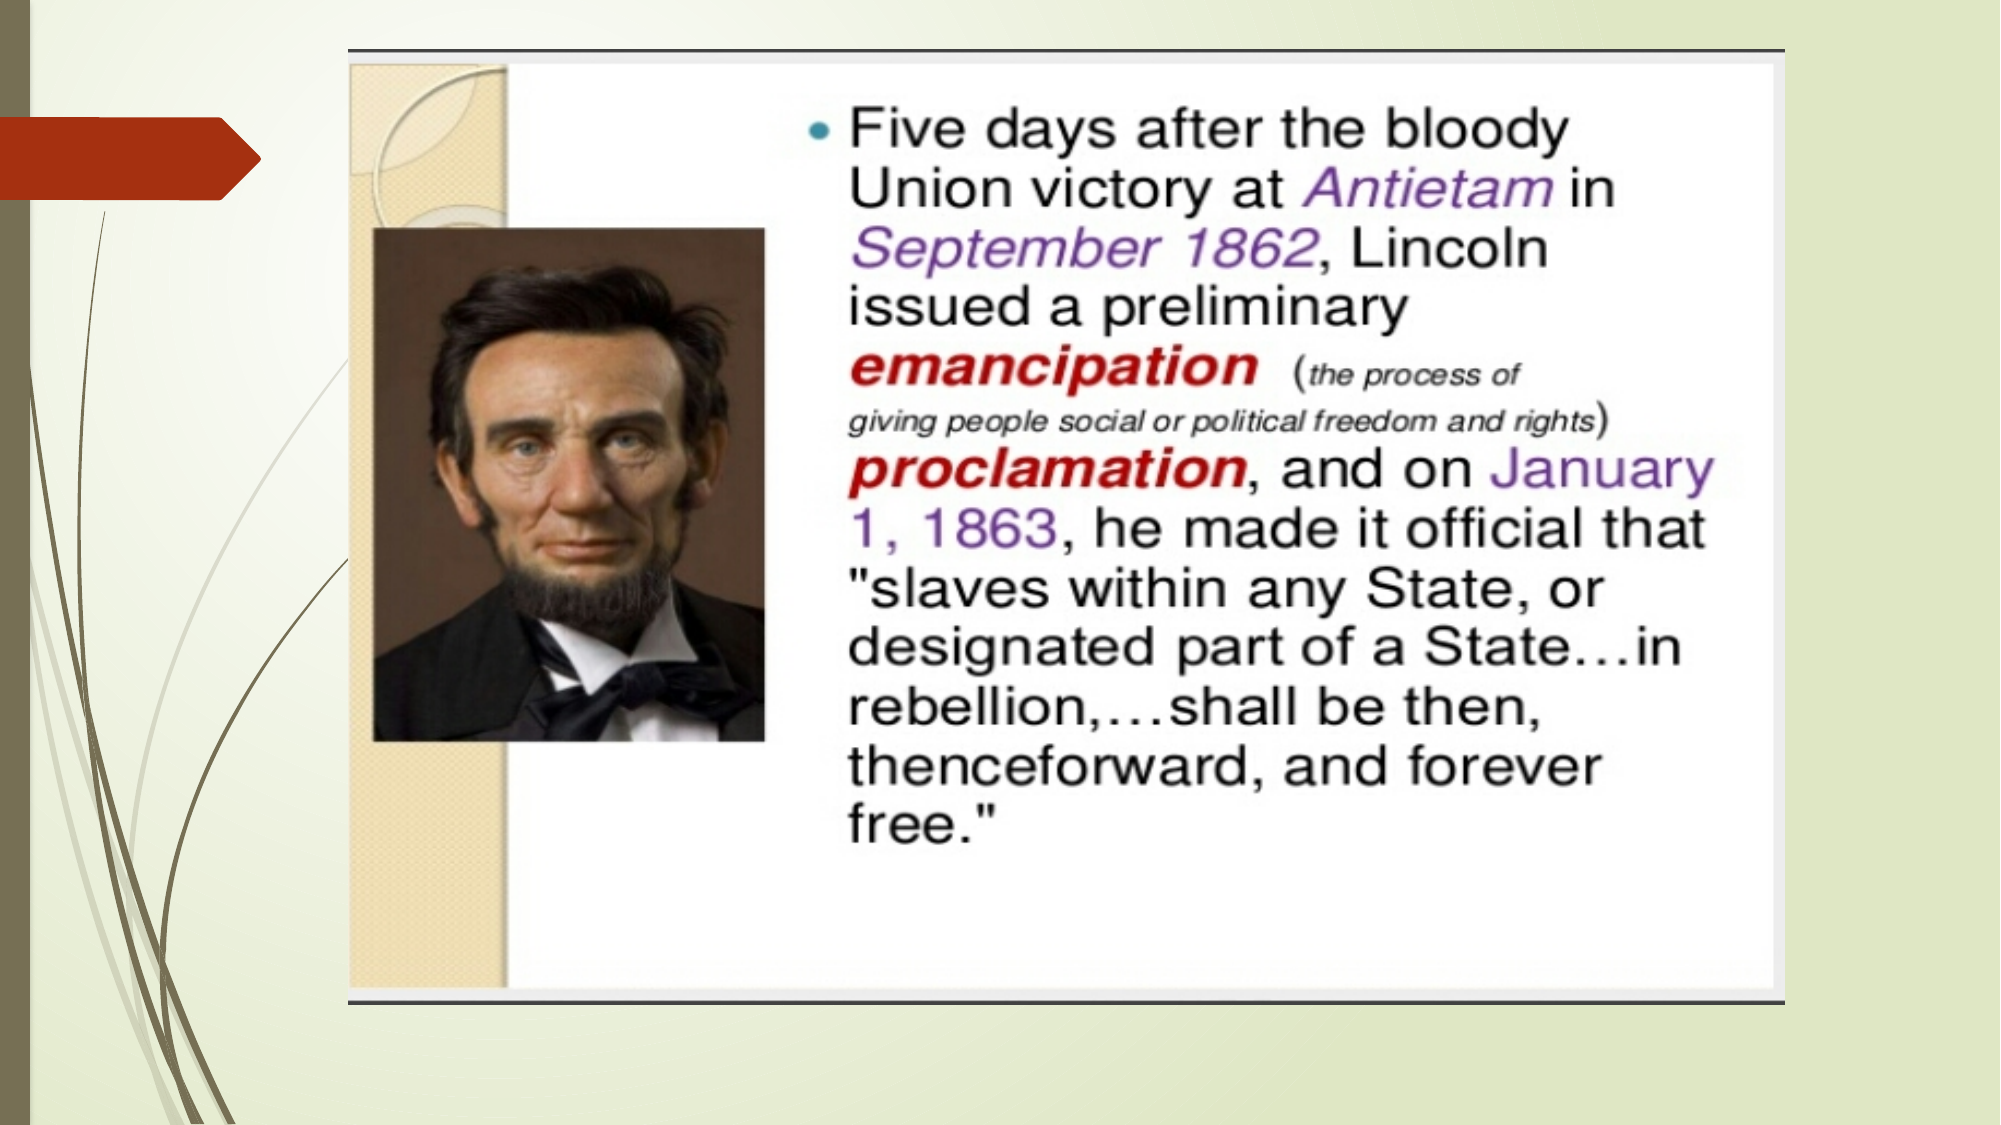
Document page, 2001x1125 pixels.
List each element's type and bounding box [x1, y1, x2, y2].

picture [348, 49, 1785, 1005]
